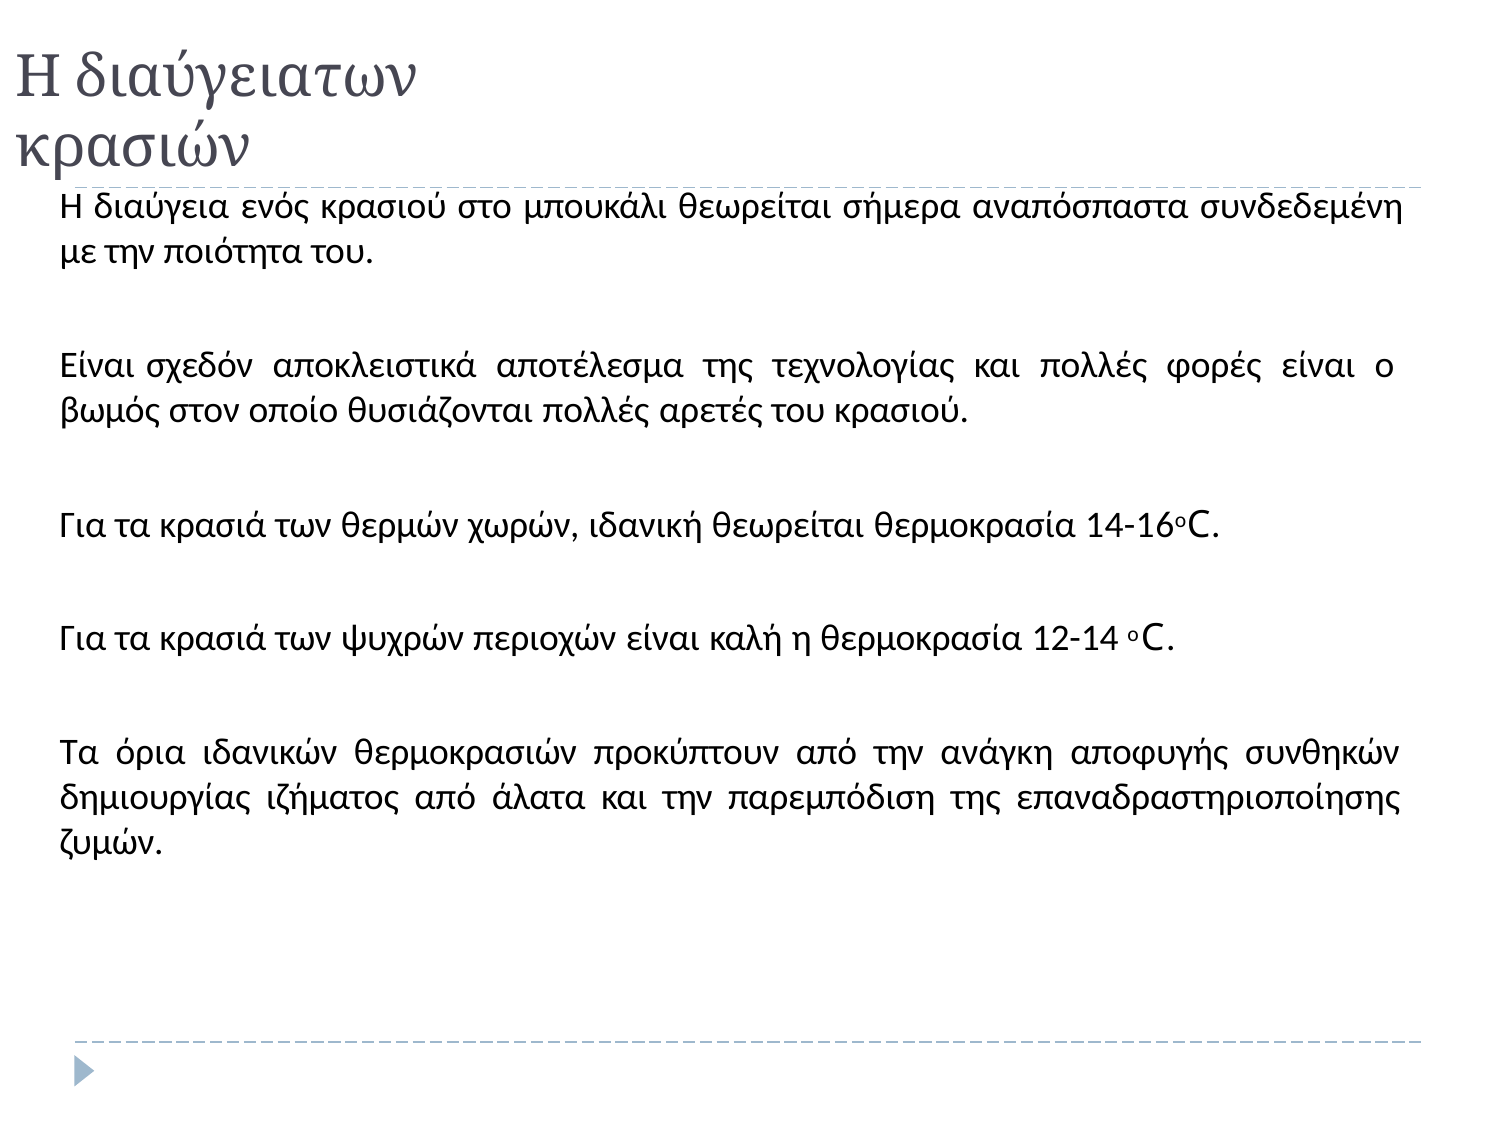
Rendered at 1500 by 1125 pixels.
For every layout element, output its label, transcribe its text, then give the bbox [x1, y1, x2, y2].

text_box [74, 1055, 95, 1087]
text_box Η διαύγεια ενός κρασιού στο μπουκάλι θεωρείται σήμερα αναπόσπαστα συνδεδεμένη με την ποιότητα του. Είναι σχεδόν αποκλειστικά αποτέλεσμα της τεχνολογίας και πολλές φορές είναι ο βωμός στον οποίο θυσιάζονται πολλές αρετές του κρασιού. Για τα κρασιά των θερμών χωρών, ιδανική θεωρείται θερμοκρασία 14-16οC. Για τα κρασιά των ψυχρών περιοχών είναι καλή η θερμοκρασία 12-14 οC. Τα όρια ιδανικών θερμοκρασιών προκύπτουν από την ανάγκη αποφυγής συνθηκών δημιουργίας ιζήματος από άλατα και την παρεμπόδιση της επαναδραστηριοποίησης ζυμών. [2, 178, 1423, 862]
title Η διαύγεια των κρασιών [12, 36, 643, 178]
